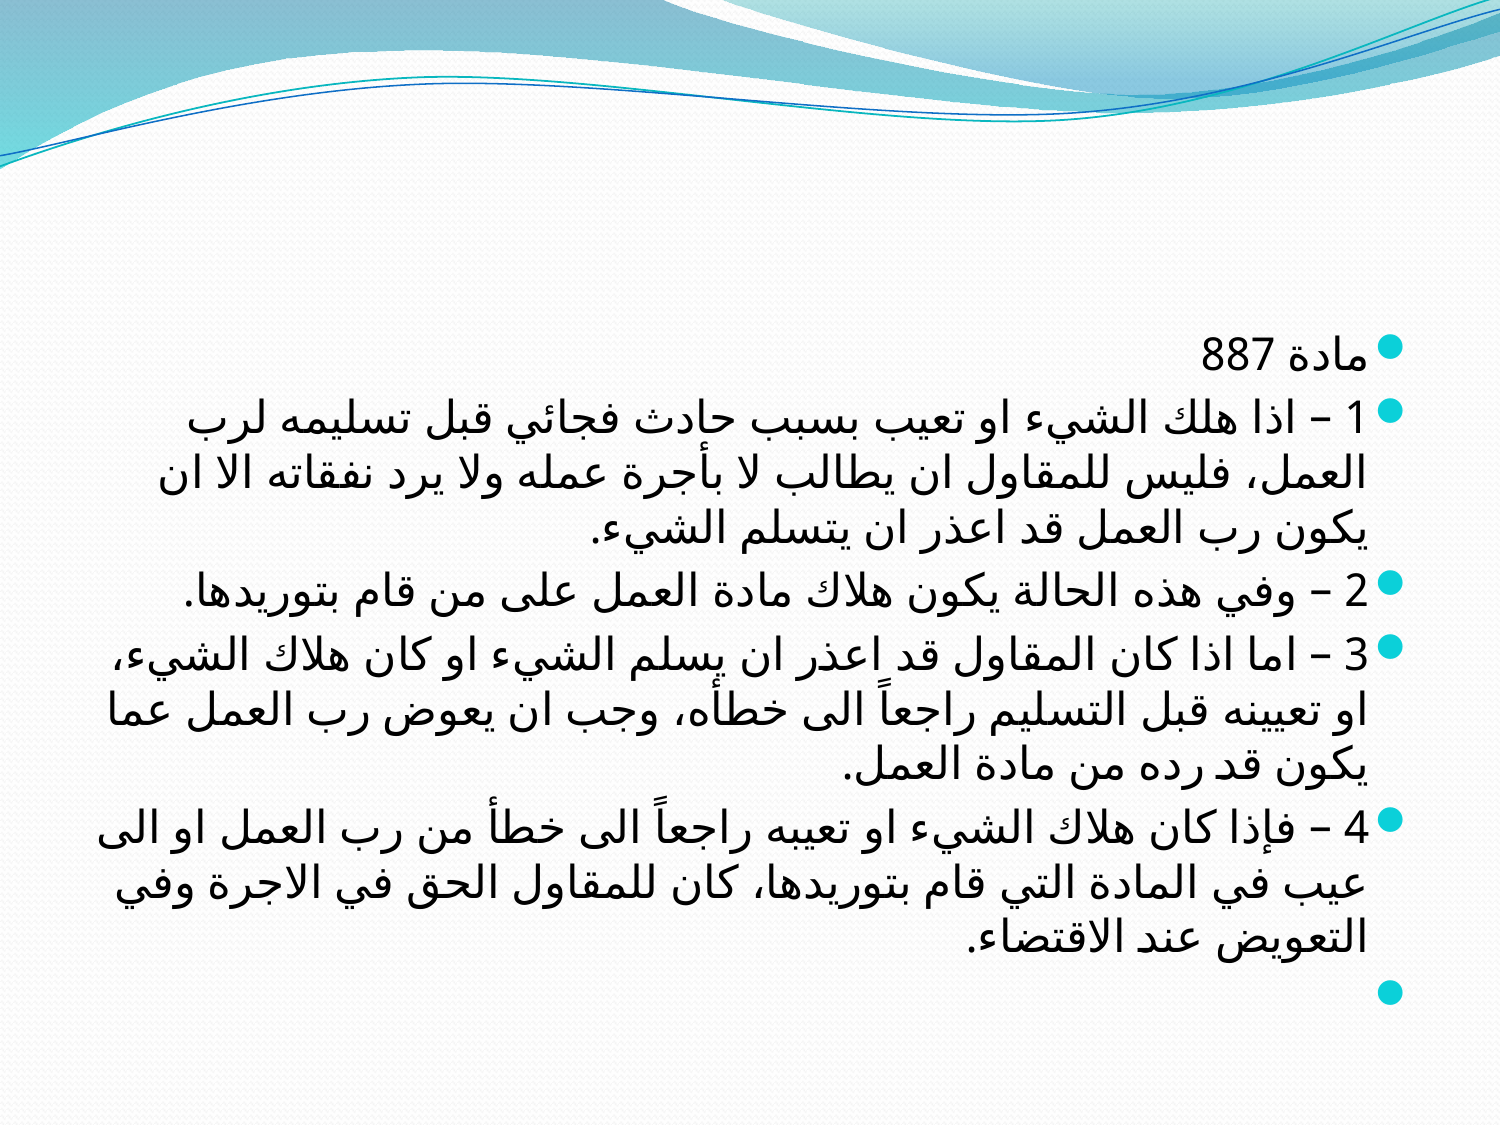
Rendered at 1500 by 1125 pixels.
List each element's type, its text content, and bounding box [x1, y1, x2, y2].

list مادة 887 1 – اذا هلك الشيء او تعيب بسبب حادث فجائي قبل تسليمه لرب العمل، فليس للمقاول ان يطالب لا بأجرة عمله ولا يرد نفقاته الا ان يكون رب العمل قد اعذر ان يتسلم الشيء. 2 – وفي هذه الحالة يكون هلاك مادة العمل على من قام بتوريدها. 3 – اما اذا كان المقاول قد اعذر ان يسلم الشيء او كان هلاك الشيء، او تعيينه قبل التسليم راجعاً الى خطأه، وجب ان يعوض رب العمل عما يكون قد رده من مادة العمل. 4 – فإذا كان هلاك الشيء او تعيبه راجعاً الى خطأ من رب العمل او الى عيب في المادة التي قام بتوريدها، كان للمقاول الحق في الاجرة وفي التعويض عند الاقتضاء. [75, 317, 1425, 1038]
